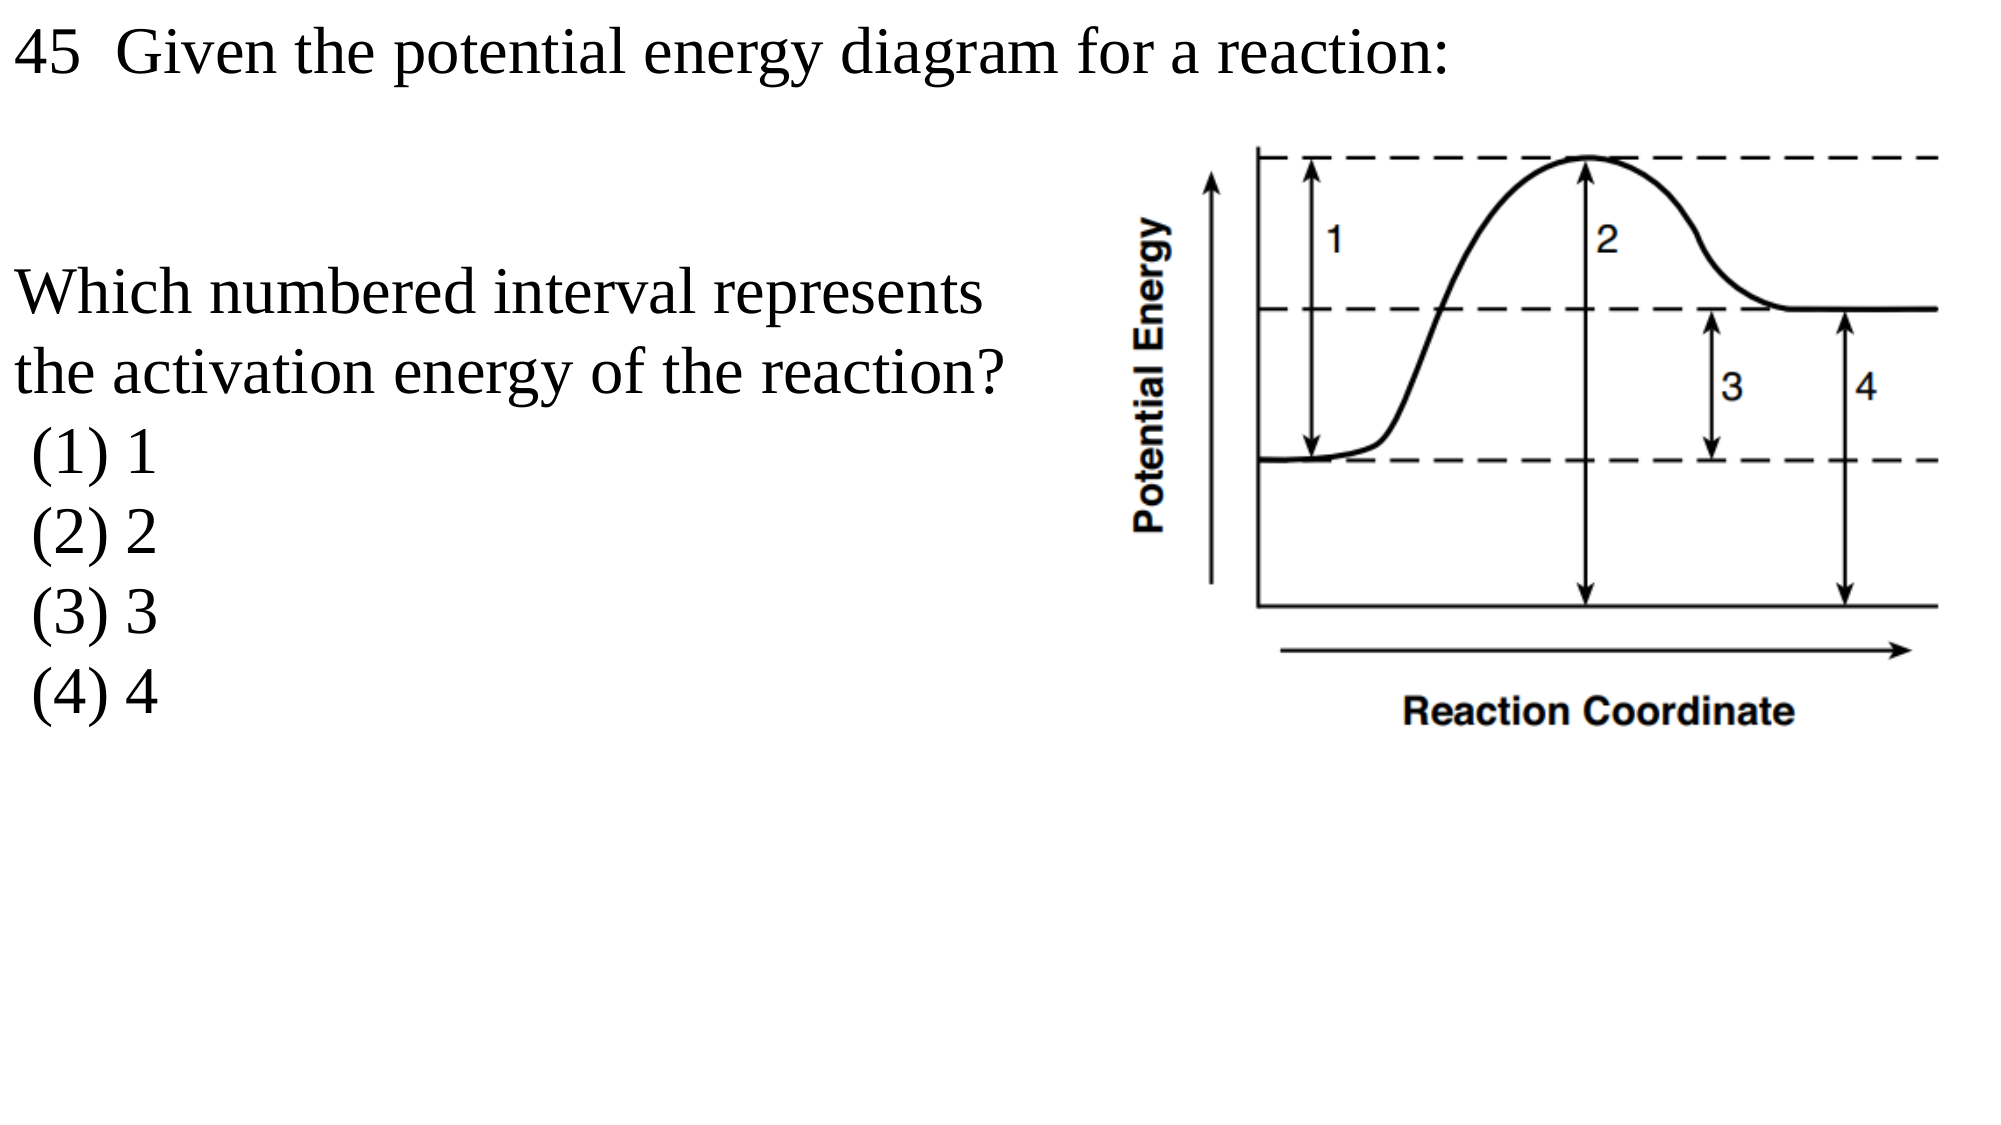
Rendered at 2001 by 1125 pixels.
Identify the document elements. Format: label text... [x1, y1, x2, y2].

picture [1102, 95, 2000, 755]
text_box 45 Given the potential energy diagram for a reaction: Which numbered interval represents the activation energy of the reaction? (1) 1 (2) 2 (3) 3 (4) 4 [0, 0, 2000, 735]
